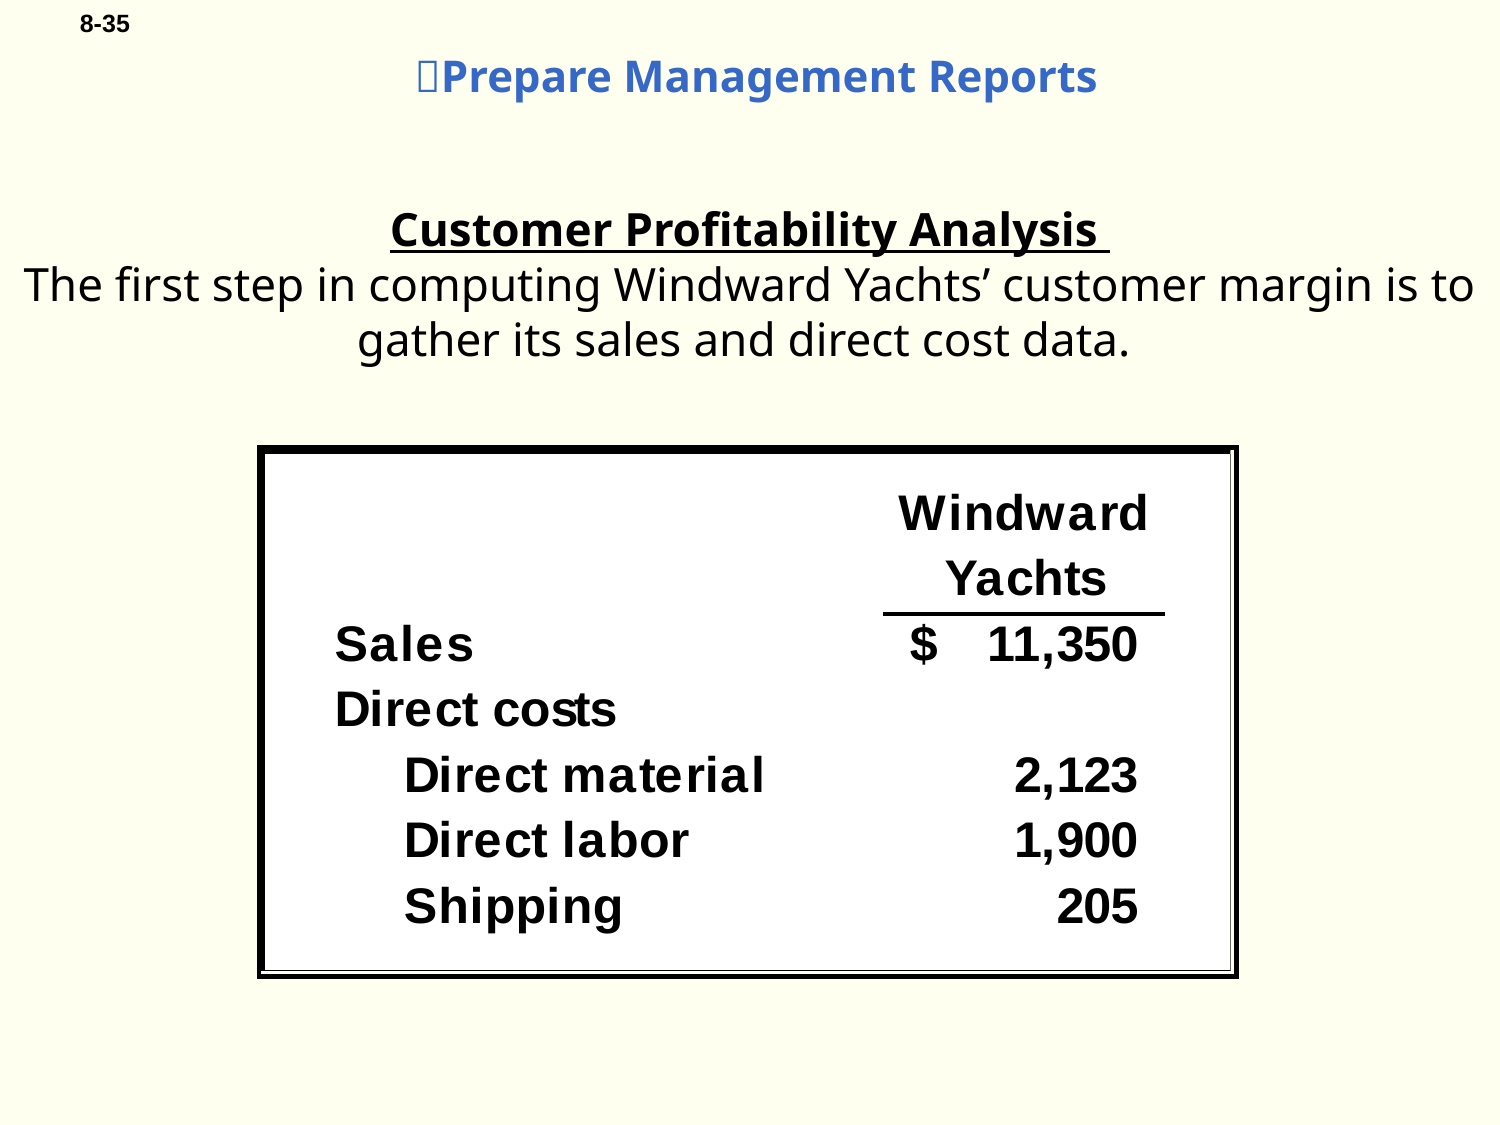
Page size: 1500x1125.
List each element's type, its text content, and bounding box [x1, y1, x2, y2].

title Prepare Management Reports [24, 12, 1488, 138]
text_box Customer Profitability Analysis The first step in computing Windward Yachts’ customer margin is to gather its sales and direct cost data. [0, 192, 1500, 373]
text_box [260, 449, 1235, 975]
